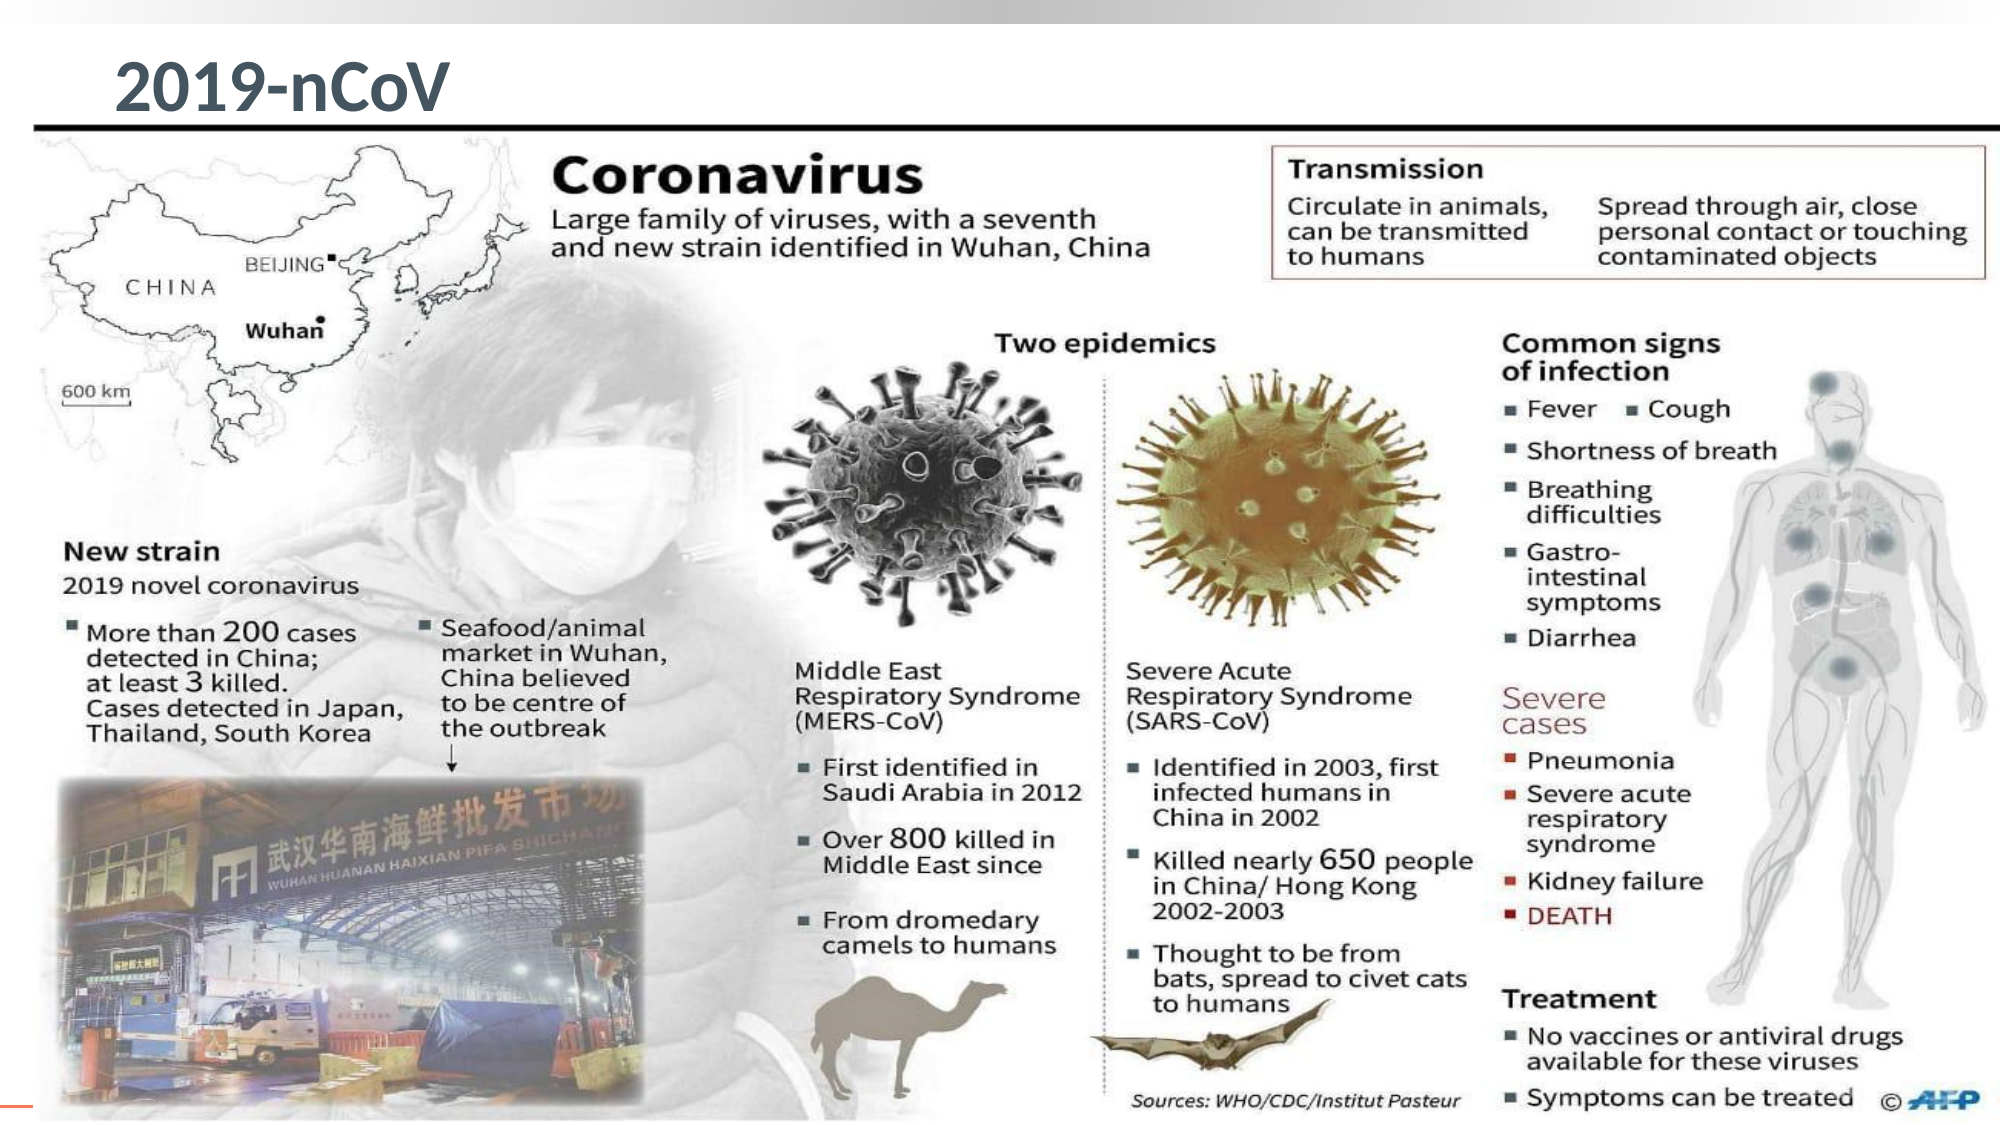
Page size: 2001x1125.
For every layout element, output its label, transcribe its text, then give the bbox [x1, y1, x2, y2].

title 2019-nCoV [99, 0, 1900, 122]
picture [32, 124, 2000, 1125]
